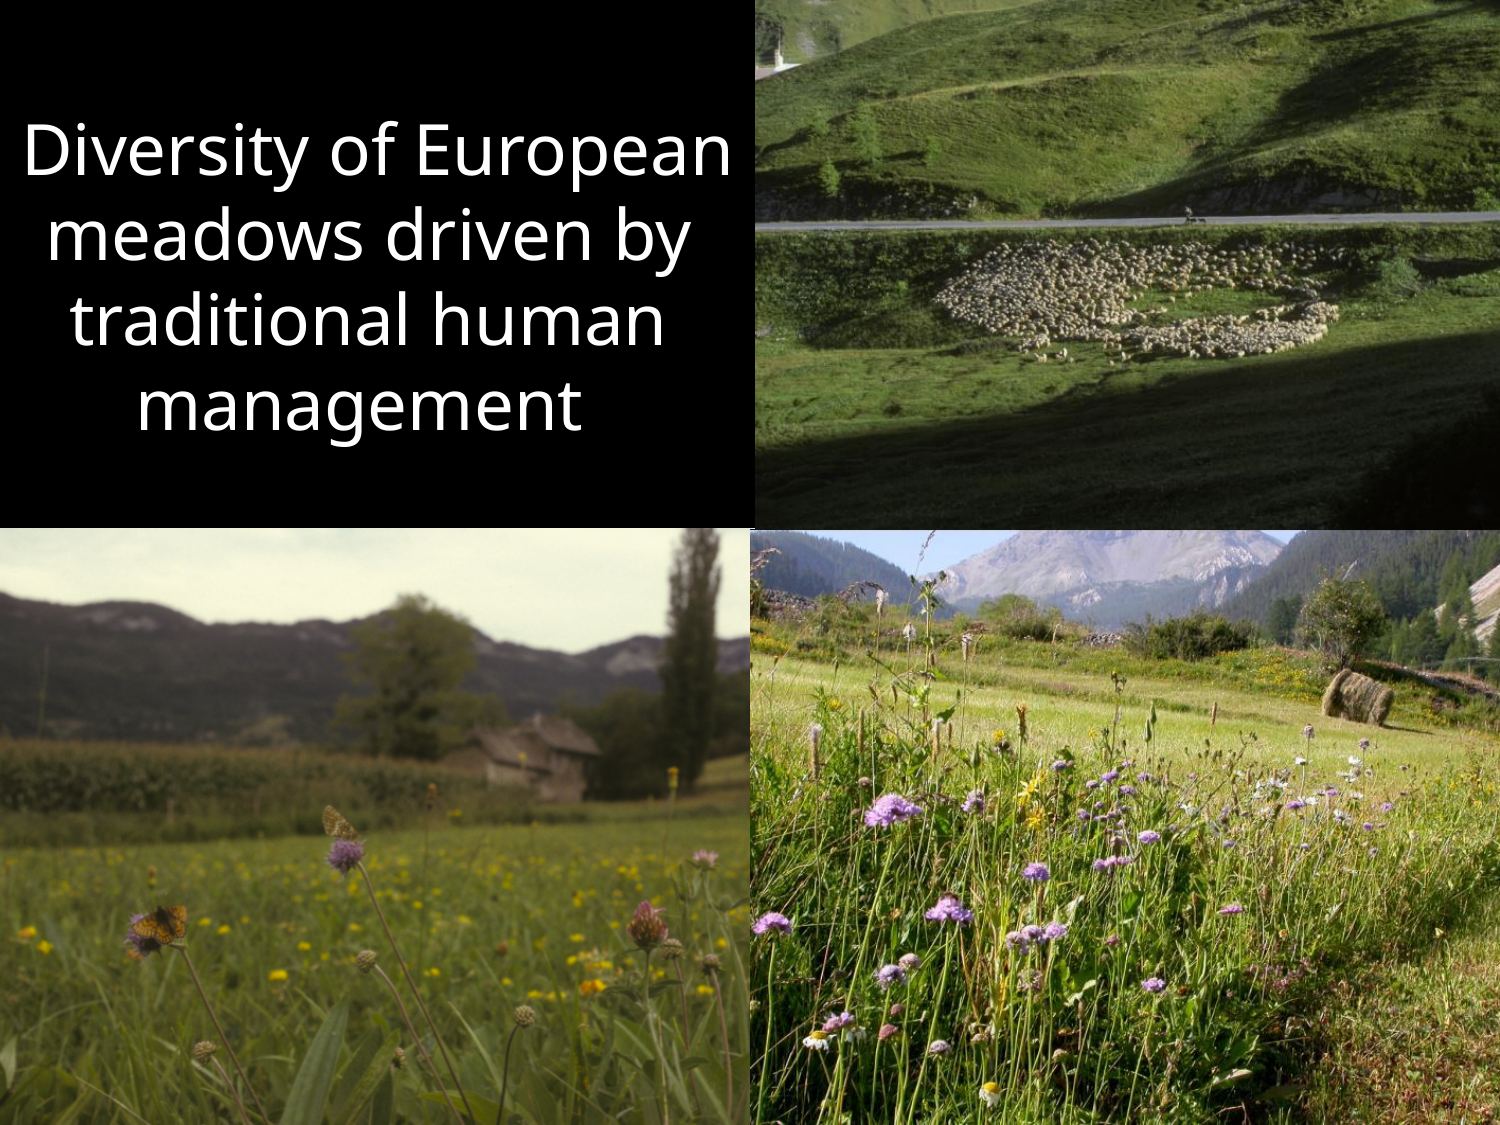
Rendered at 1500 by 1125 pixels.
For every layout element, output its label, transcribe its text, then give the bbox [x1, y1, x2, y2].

title Diversity of European meadows driven by traditional human management [0, 37, 750, 513]
picture [0, 0, 1500, 1125]
